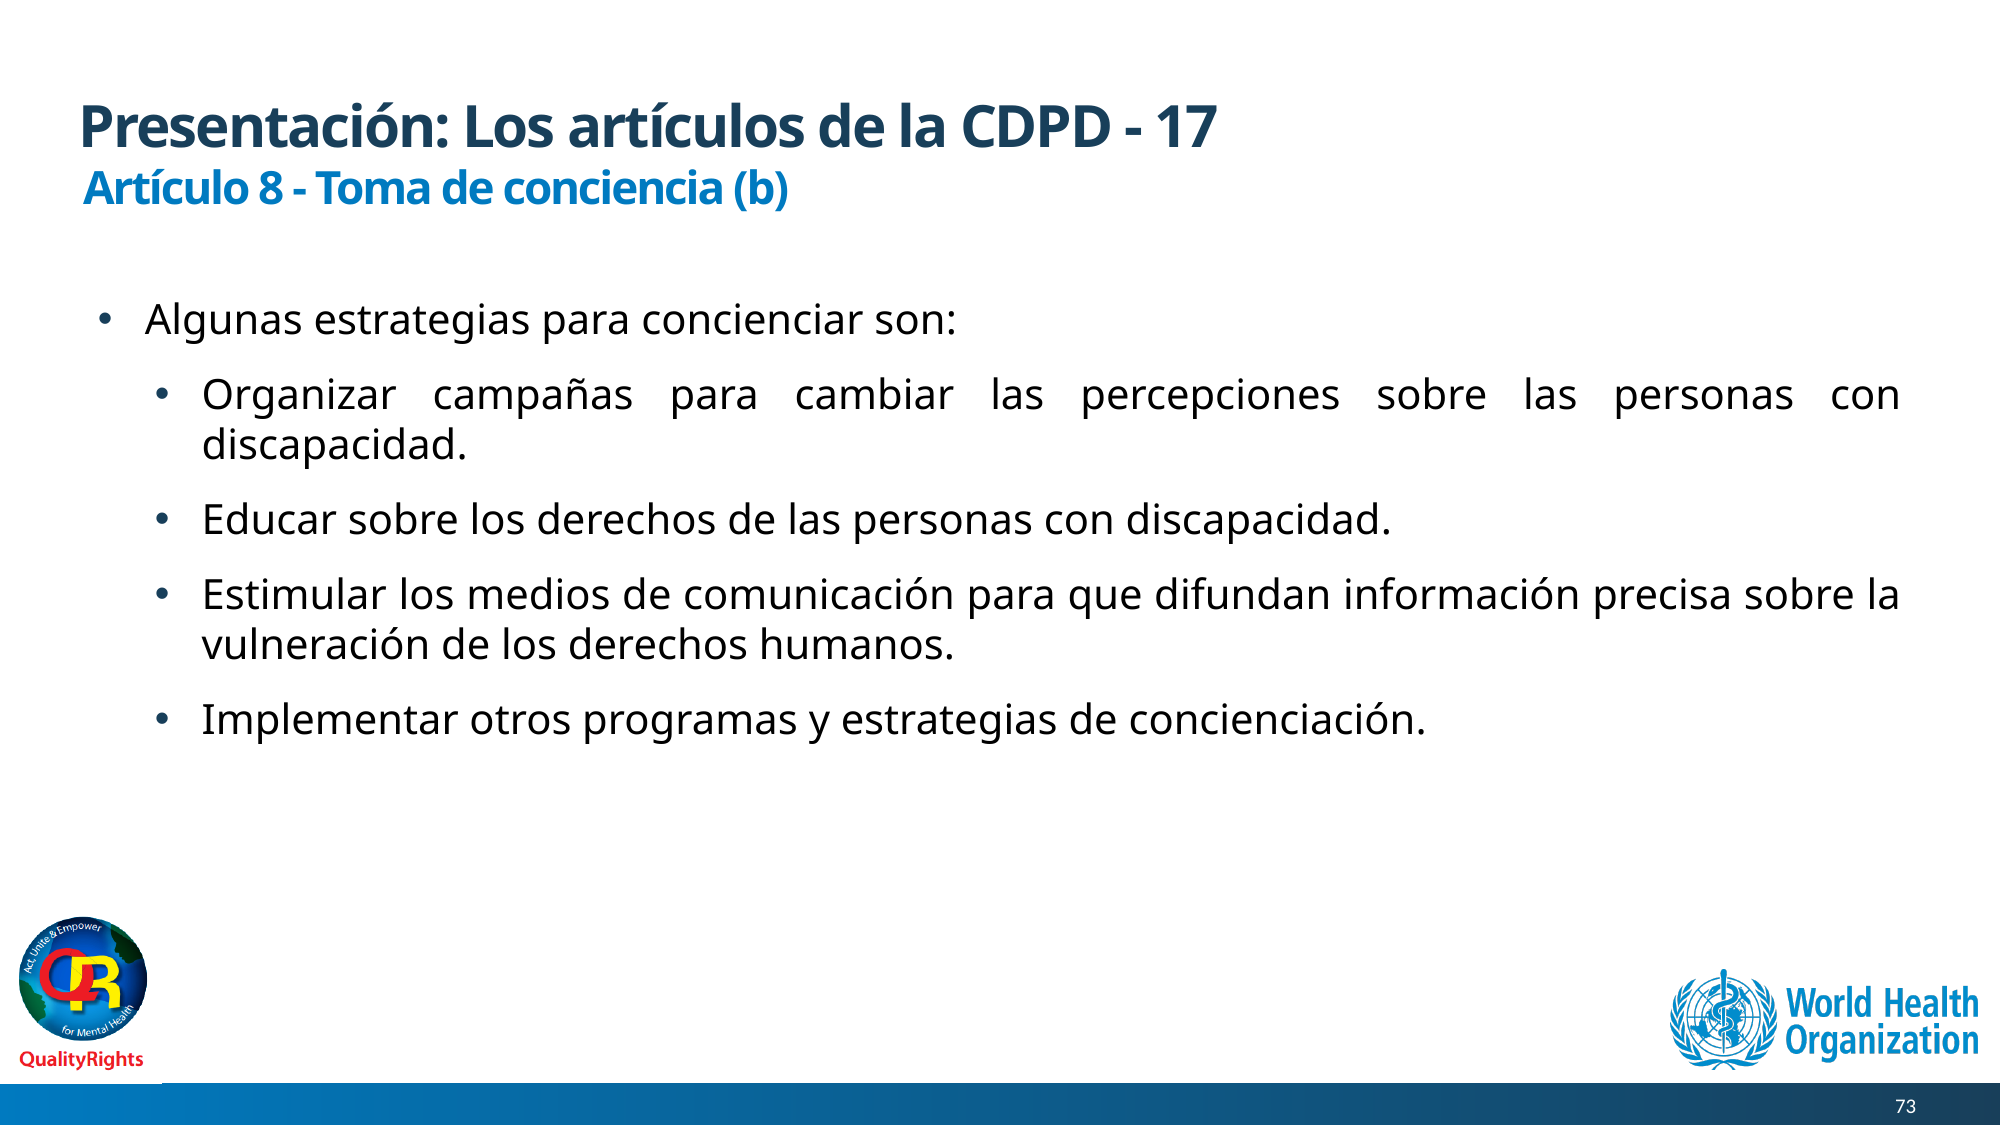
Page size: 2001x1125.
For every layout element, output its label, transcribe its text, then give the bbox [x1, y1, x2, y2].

picture [1683, 1024, 1762, 1060]
picture [1730, 969, 1978, 1070]
list Algunas estrategias para concienciar son: Organizar campañas para cambiar las percepciones sobre las personas con discapacidad. Educar sobre los derechos de las personas con discapacidad. Estimular los medios de comunicación para que difundan información precisa sobre la vulneración de los derechos humanos. Implementar otros programas y estrategias de concienciación. [83, 285, 1917, 1024]
picture [1713, 1024, 1722, 1029]
list Artículo 8 - Toma de conciencia (b) [83, 155, 1917, 215]
title Presentación: Los artículos de la CDPD - 17 [63, 83, 1671, 154]
picture [1716, 1064, 1731, 1070]
picture [1725, 1040, 1747, 1054]
picture [1792, 1029, 1801, 1049]
picture [1678, 1024, 1682, 1034]
picture [1747, 1024, 1758, 1042]
picture [1742, 1024, 1750, 1036]
picture [0, 899, 162, 1084]
picture [1670, 1029, 1716, 1070]
